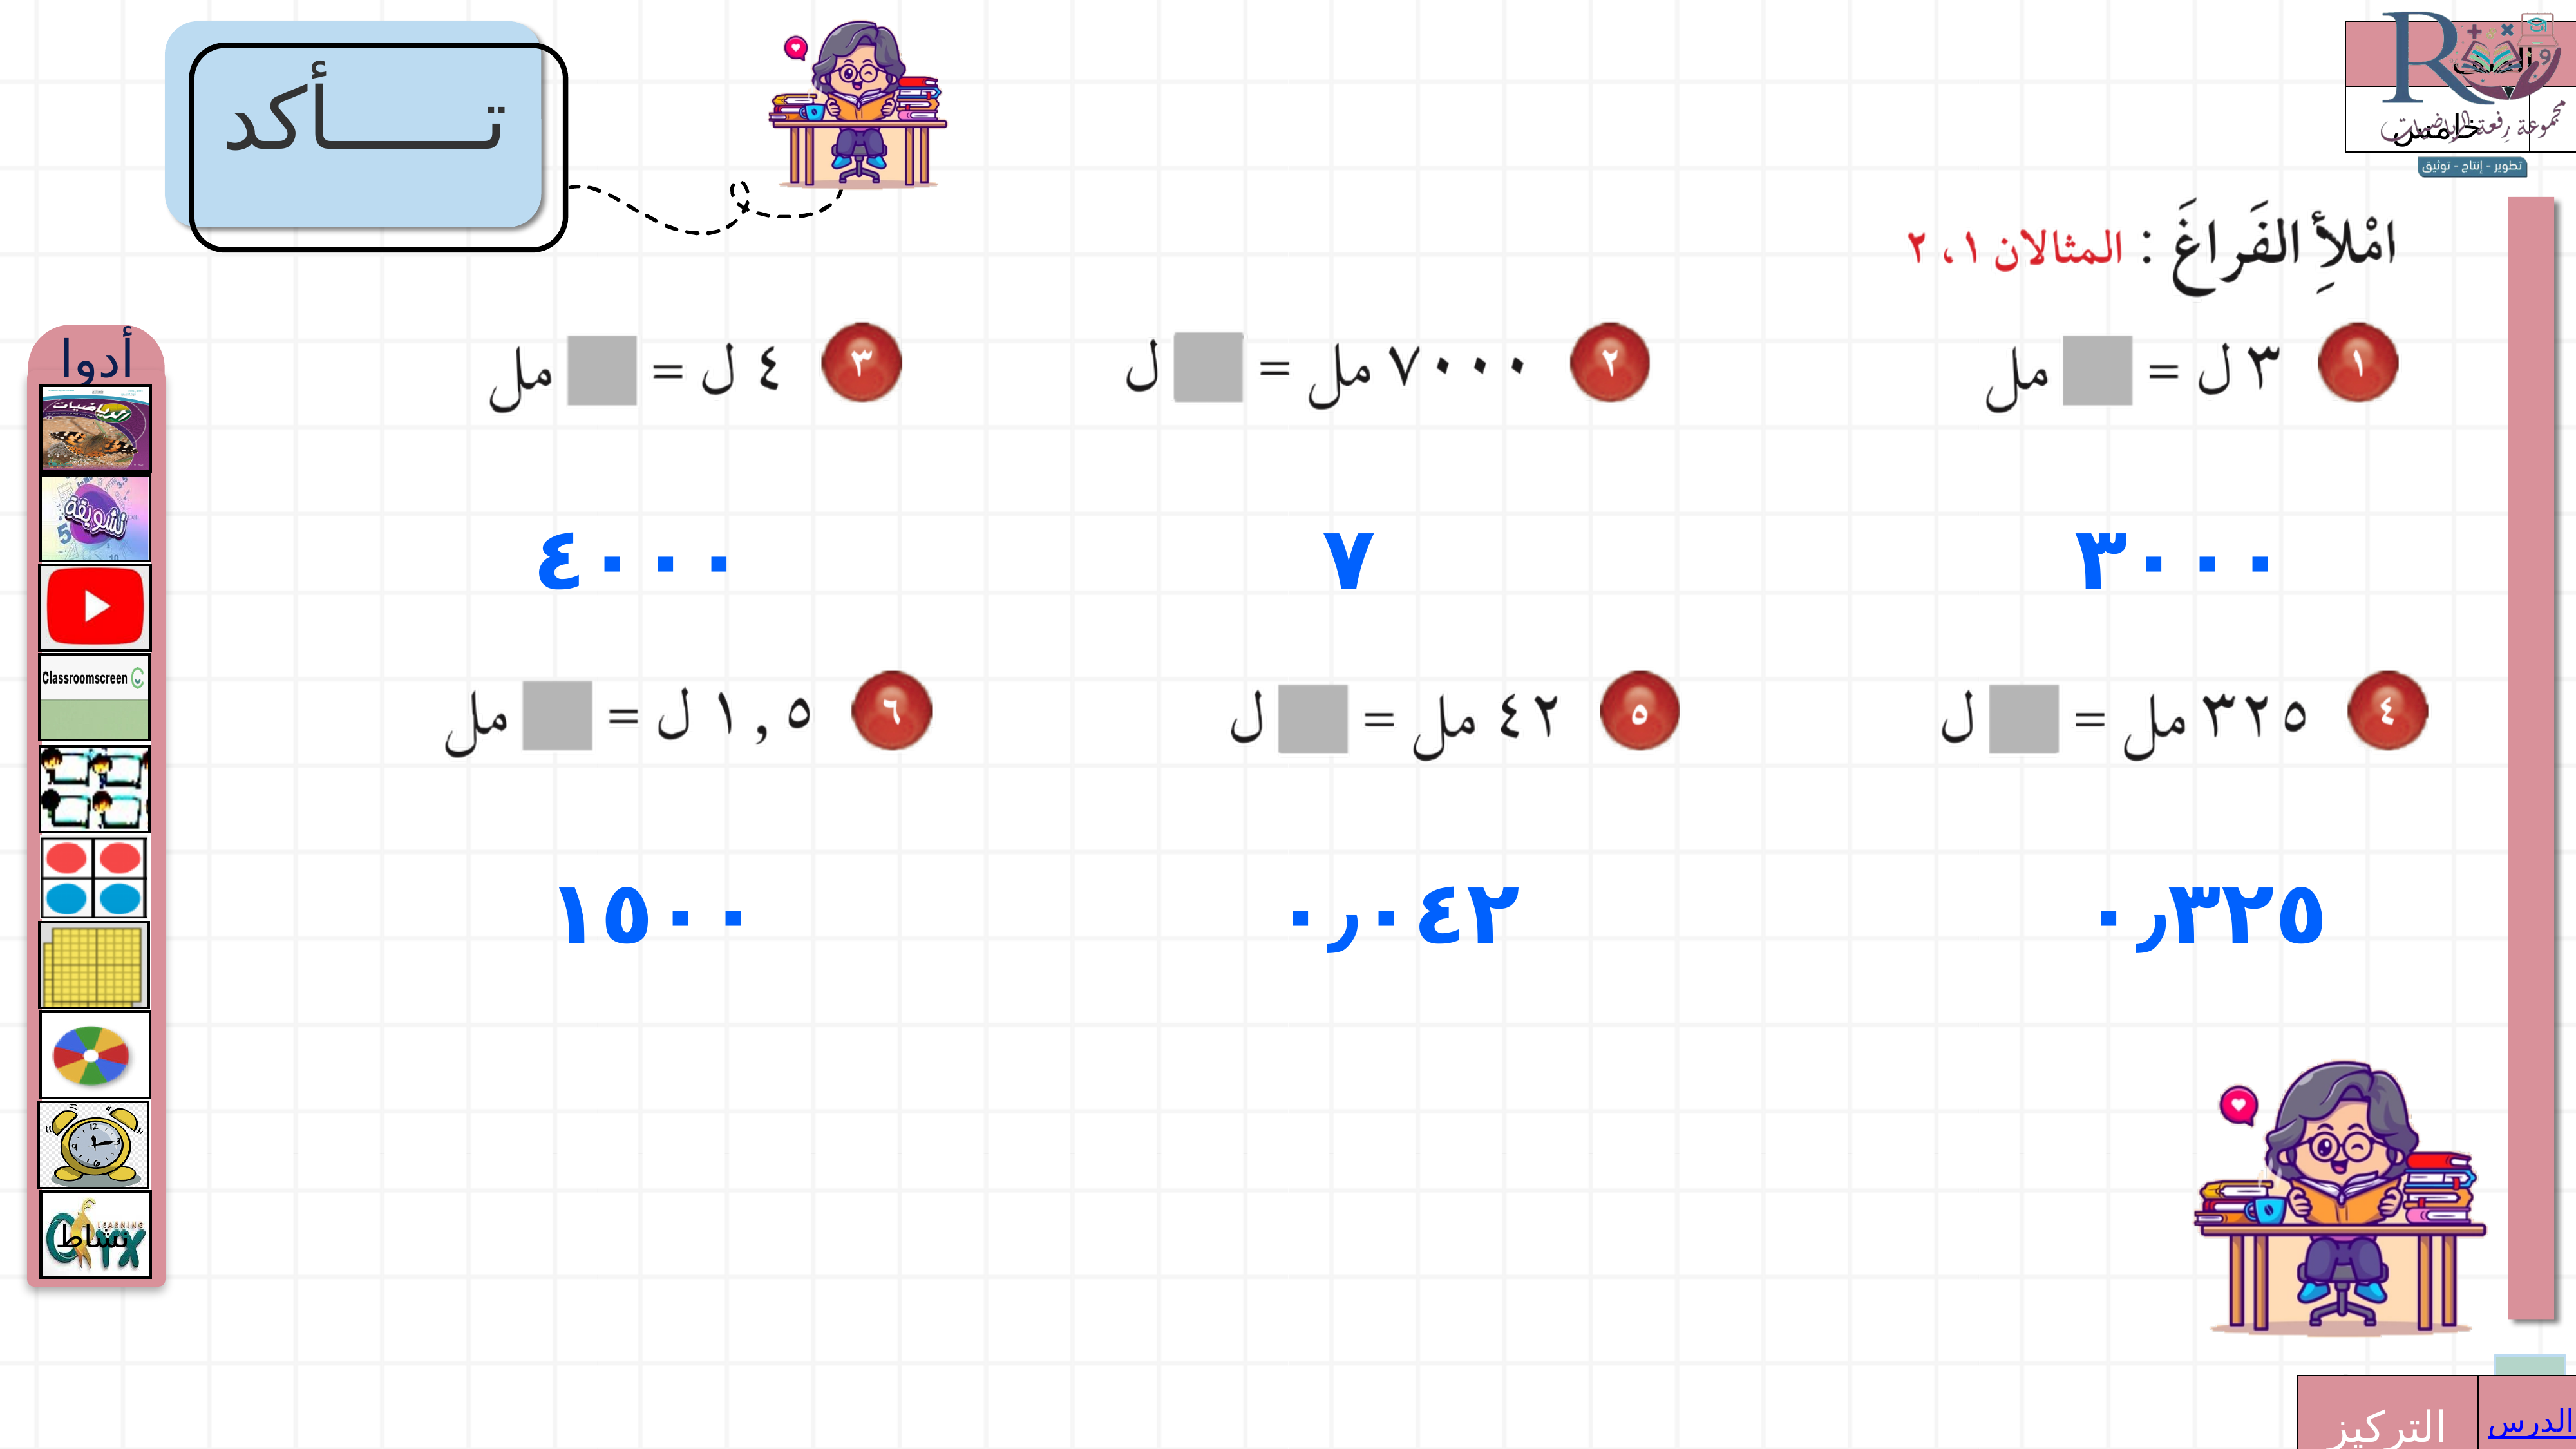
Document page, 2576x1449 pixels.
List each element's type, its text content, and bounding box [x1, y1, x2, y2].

picture [2161, 1041, 2576, 1375]
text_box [146, 8, 954, 251]
text_box ٠٫٠٤٢ [1232, 846, 1562, 971]
picture [330, 196, 2465, 424]
text_box ٠٫٣٢٥ [2065, 846, 2346, 971]
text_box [0, 313, 190, 1280]
text_box ٧ [1251, 492, 1447, 616]
picture [424, 663, 2465, 773]
table_header التركيز [2298, 1376, 2477, 1449]
text_box ٤٠٠٠ [496, 492, 782, 616]
text_box ٣٠٠٠ [2050, 492, 2331, 616]
text_box ١٥٠٠ [511, 846, 797, 971]
picture [2372, 0, 2576, 185]
table_header فكرة الدرس [2479, 1376, 2576, 1449]
